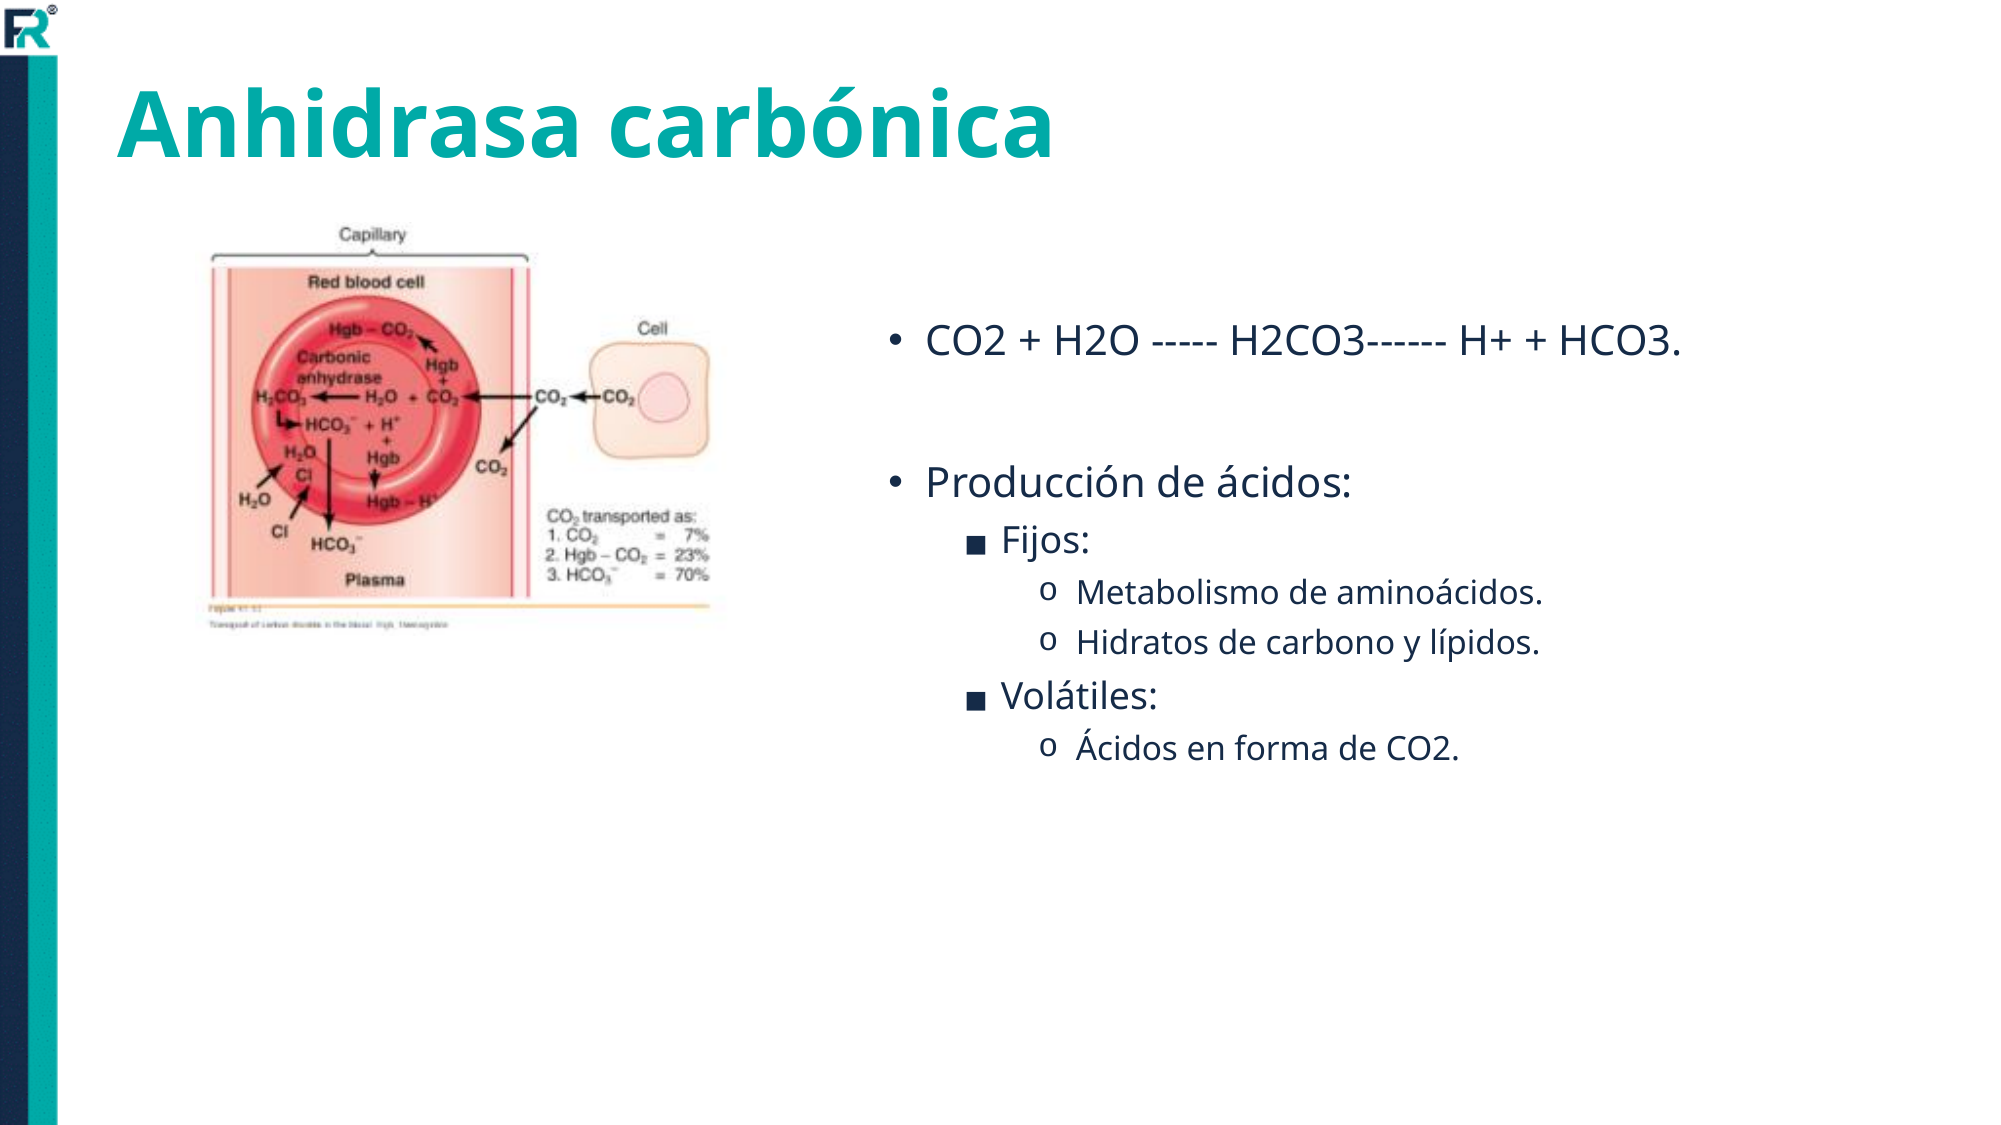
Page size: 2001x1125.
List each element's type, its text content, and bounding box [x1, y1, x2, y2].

title Anhidrasa carbónica [102, 18, 1828, 237]
list CO2 + H2O ----- H2CO3------ H+ + HCO3. Producción de ácidos: Fijos: Metabolismo de aminoácidos. Hidratos de carbono y lípidos. Volátiles: Ácidos en forma de CO2. [873, 306, 1983, 1021]
picture [0, 0, 2001, 1125]
